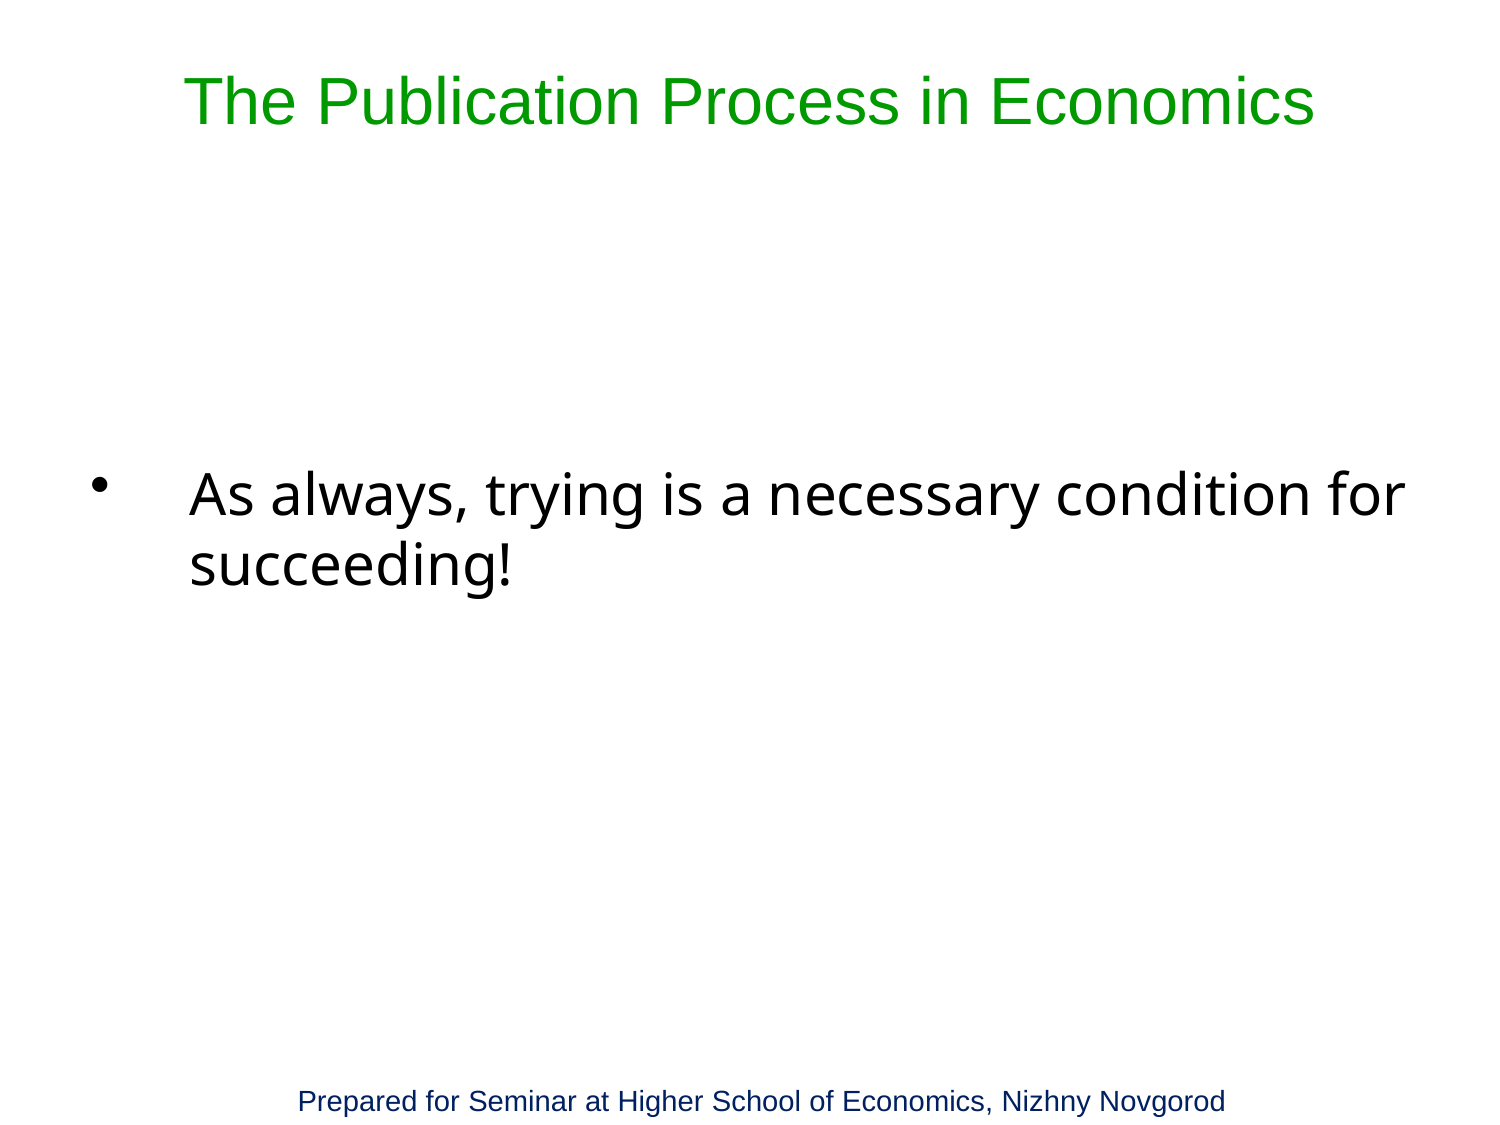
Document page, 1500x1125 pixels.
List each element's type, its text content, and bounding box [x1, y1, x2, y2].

footer Prepared for Seminar at Higher School of Economics, Nizhny Novgorod [262, 1074, 1263, 1125]
list As always, trying is a necessary condition for succeeding! [74, 212, 1438, 1026]
title The Publication Process in Economics [74, 44, 1426, 151]
